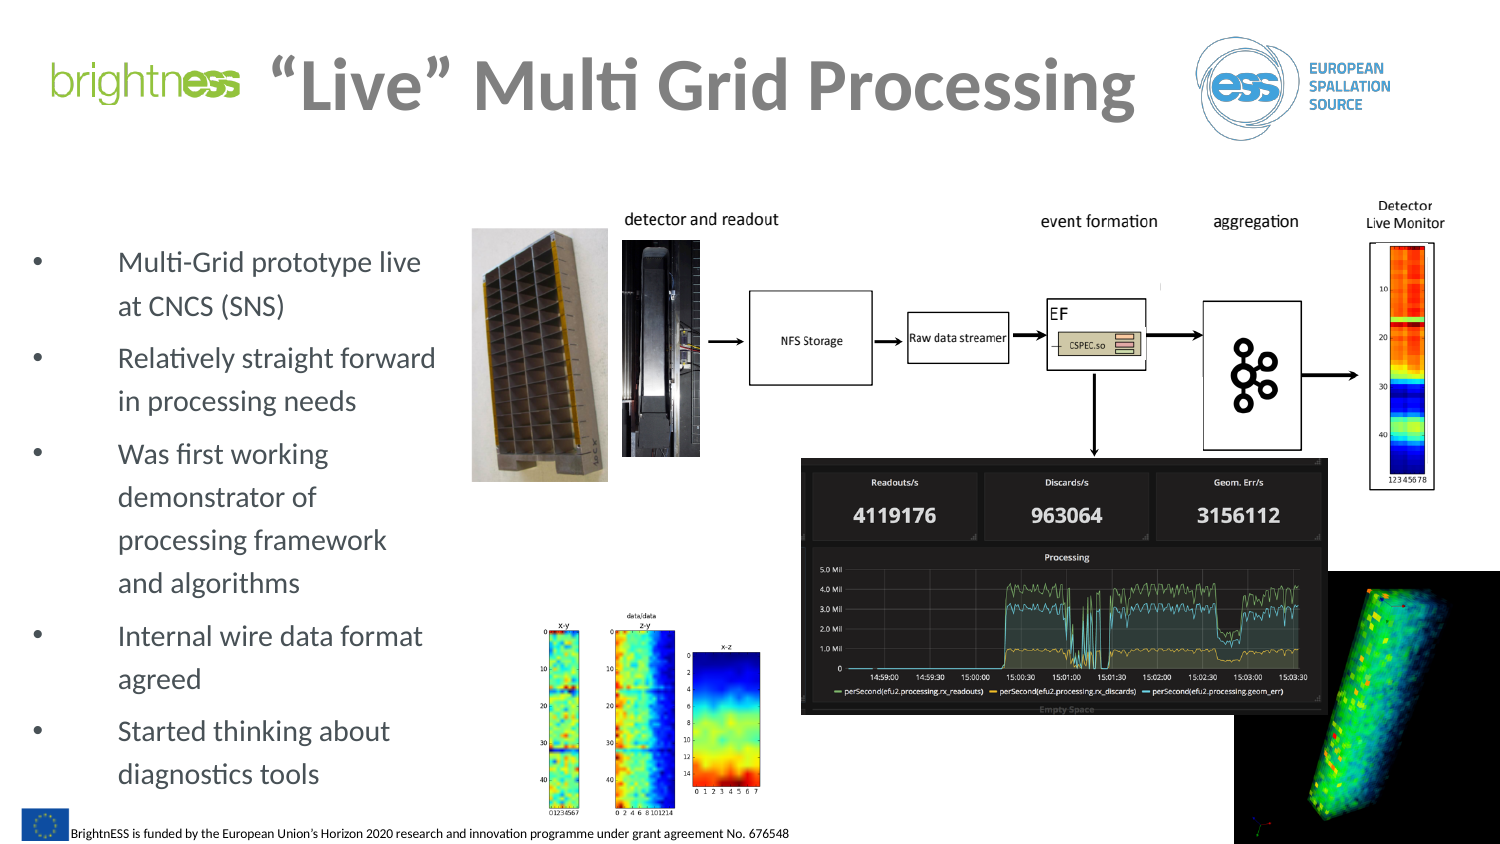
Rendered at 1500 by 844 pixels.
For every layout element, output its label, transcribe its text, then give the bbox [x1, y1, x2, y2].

title “Live” Multi Grid Processing [252, 24, 1248, 137]
text_box BrightnESS is funded by the European Union’s Horizon 2020 research and innovation programme under grant agreement No. 676548 [73, 816, 927, 844]
picture [1195, 36, 1390, 141]
picture [1234, 571, 1500, 844]
picture [21, 806, 70, 841]
picture [413, 229, 614, 482]
list Multi-Grid prototype live at CNCS (SNS) Relatively straight forward in processing needs Was first working demonstrator of processing framework and algorithms Internal wire data format agreed Started thinking about diagnostics tools [17, 228, 454, 816]
picture [539, 613, 762, 817]
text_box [614, 189, 1469, 716]
